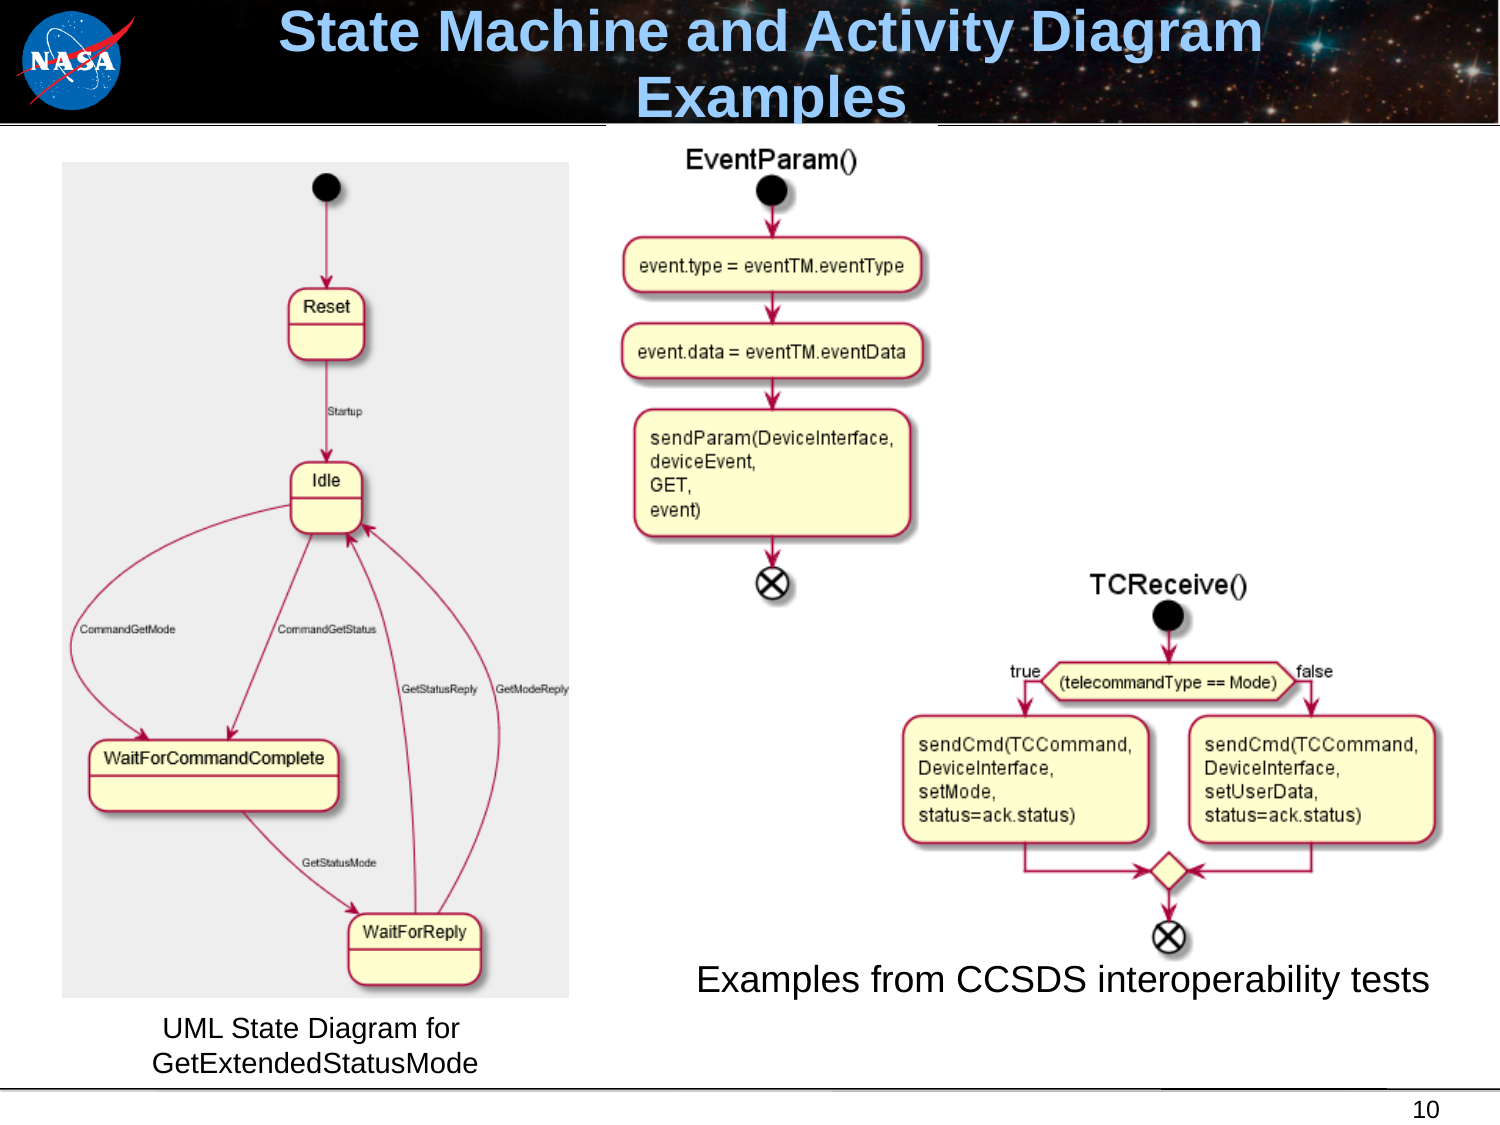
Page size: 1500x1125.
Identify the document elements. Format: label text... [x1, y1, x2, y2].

text_box UML State Diagram for GetExtendedStatusMode [121, 1001, 510, 1087]
title State Machine and Activity Diagram Examples [134, 15, 1410, 115]
text_box Examples from CCSDS interoperability tests [681, 947, 1446, 1008]
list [62, 162, 569, 998]
picture [0, 0, 1500, 968]
